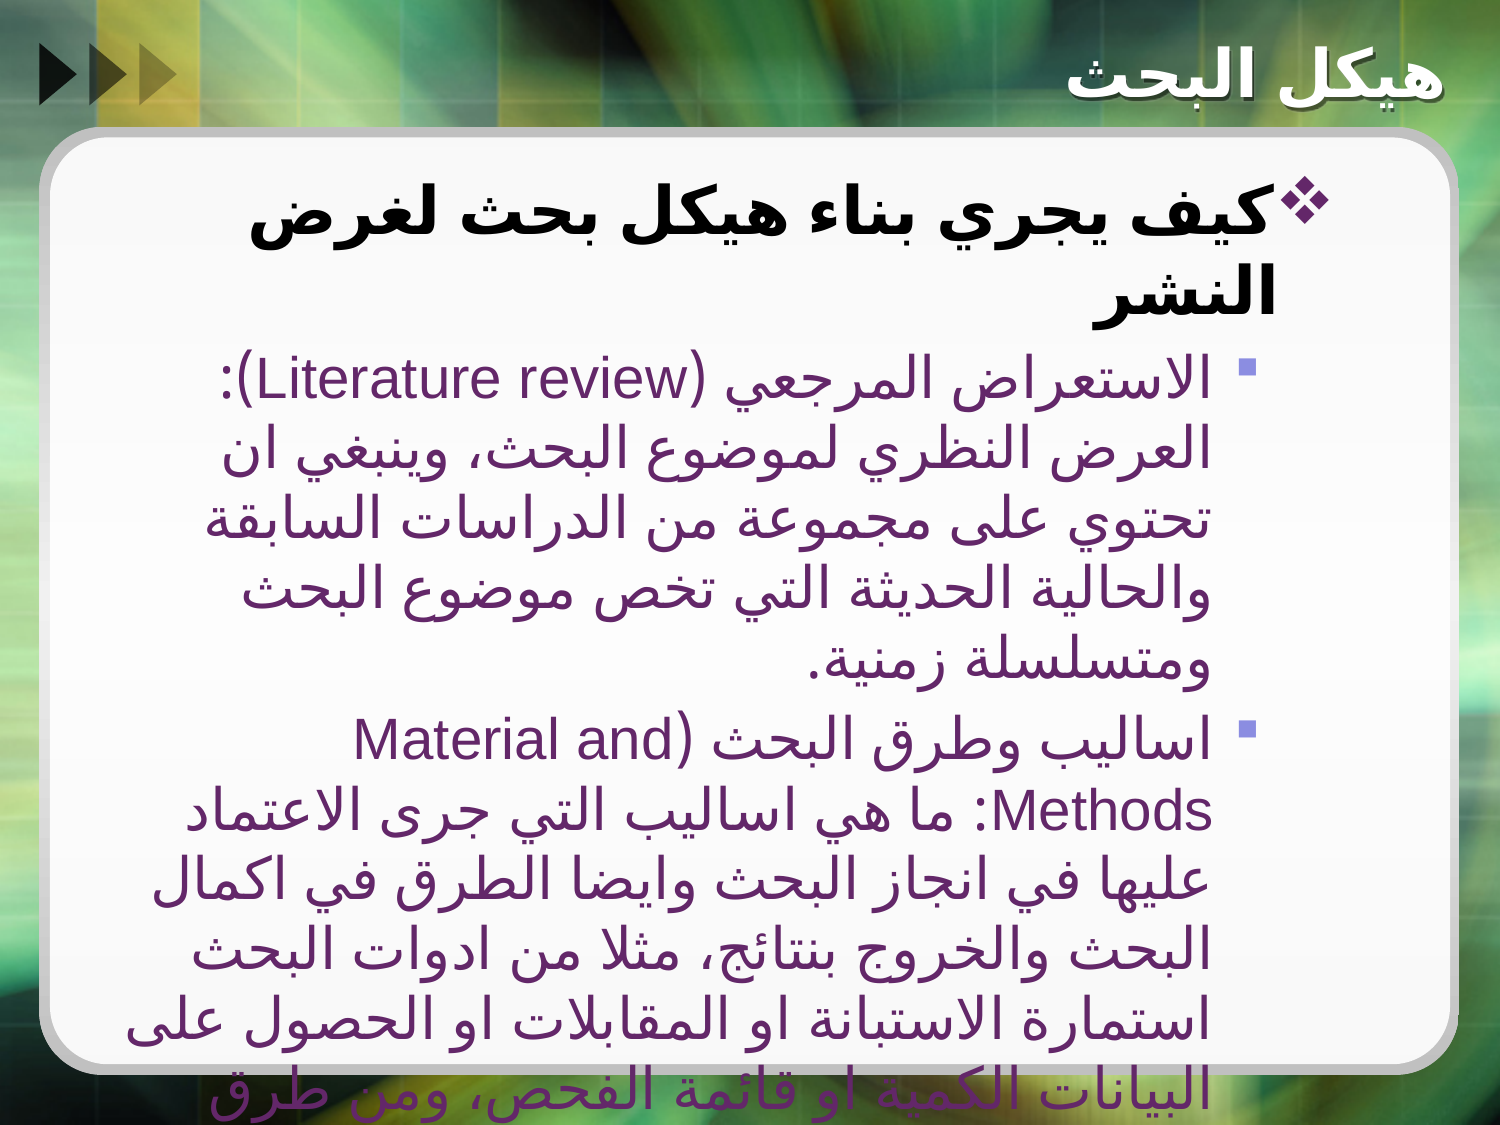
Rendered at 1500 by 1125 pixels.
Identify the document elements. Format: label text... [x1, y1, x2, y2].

title هيكل البحث [212, 24, 1463, 118]
list كيف يجري بناء هيكل بحث لغرض النشر الاستعراض المرجعي (Literature review): العرض النظري لموضوع البحث، وينبغي ان تحتوي على مجموعة من الدراسات السابقة والحالية الحديثة التي تخص موضوع البحث ومتسلسلة زمنية. اساليب وطرق البحث (Material and Methods: ما هي اساليب التي جرى الاعتماد عليها في انجاز البحث وايضا الطرق في اكمال البحث والخروج بنتائج، مثلا من ادوات البحث استمارة الاستبانة او المقابلات او الحصول على البيانات الكمية او قائمة الفحص، ومن طرق البحث صياغة الفرضيات واختبارها. [88, 160, 1352, 1000]
picture [0, 0, 1500, 1125]
